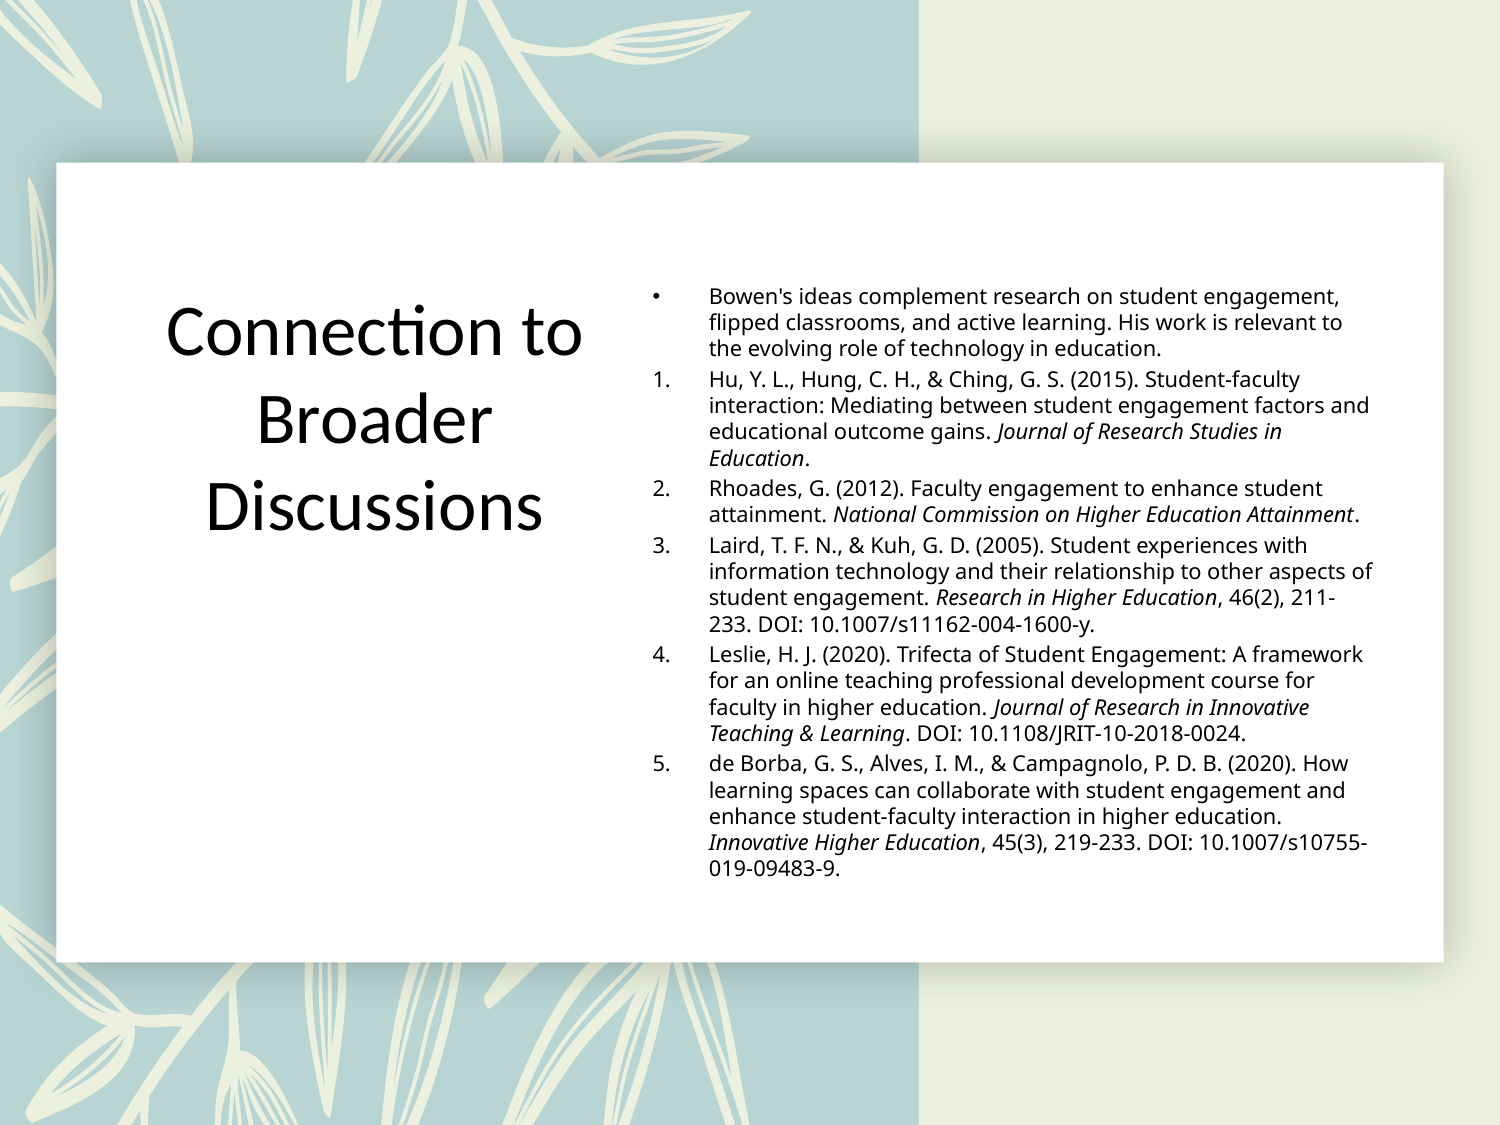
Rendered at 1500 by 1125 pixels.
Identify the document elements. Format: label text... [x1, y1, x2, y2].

text_box [923, 160, 1446, 965]
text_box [0, 0, 919, 1125]
text_box [920, 0, 1500, 1125]
list Bowen's ideas complement research on student engagement, flipped classrooms, and active learning. His work is relevant to the evolving role of technology in education. Hu, Y. L., Hung, C. H., & Ching, G. S. (2015). Student-faculty interaction: Mediating between student engagement factors and educational outcome gains. Journal of Research Studies in Education. Rhoades, G. (2012). Faculty engagement to enhance student attainment. National Commission on Higher Education Attainment. Laird, T. F. N., & Kuh, G. D. (2005). Student experiences with information technology and their relationship to other aspects of student engagement. Research in Higher Education, 46(2), 211-233. DOI: 10.1007/s11162-004-1600-y. Leslie, H. J. (2020). Trifecta of Student Engagement: A framework for an online teaching professional development course for faculty in higher education. Journal of Research in Innovative Teaching & Learning. DOI: 10.1108/JRIT-10-2018-0024. de Borba, G. S., Alves, I. M., & Campagnolo, P. D. B. (2020). How learning spaces can collaborate with student engagement and enhance student-faculty interaction in higher education. Innovative Higher Education, 45(3), 219-233. DOI: 10.1007/s10755-019-09483-9. [923, 275, 1390, 850]
